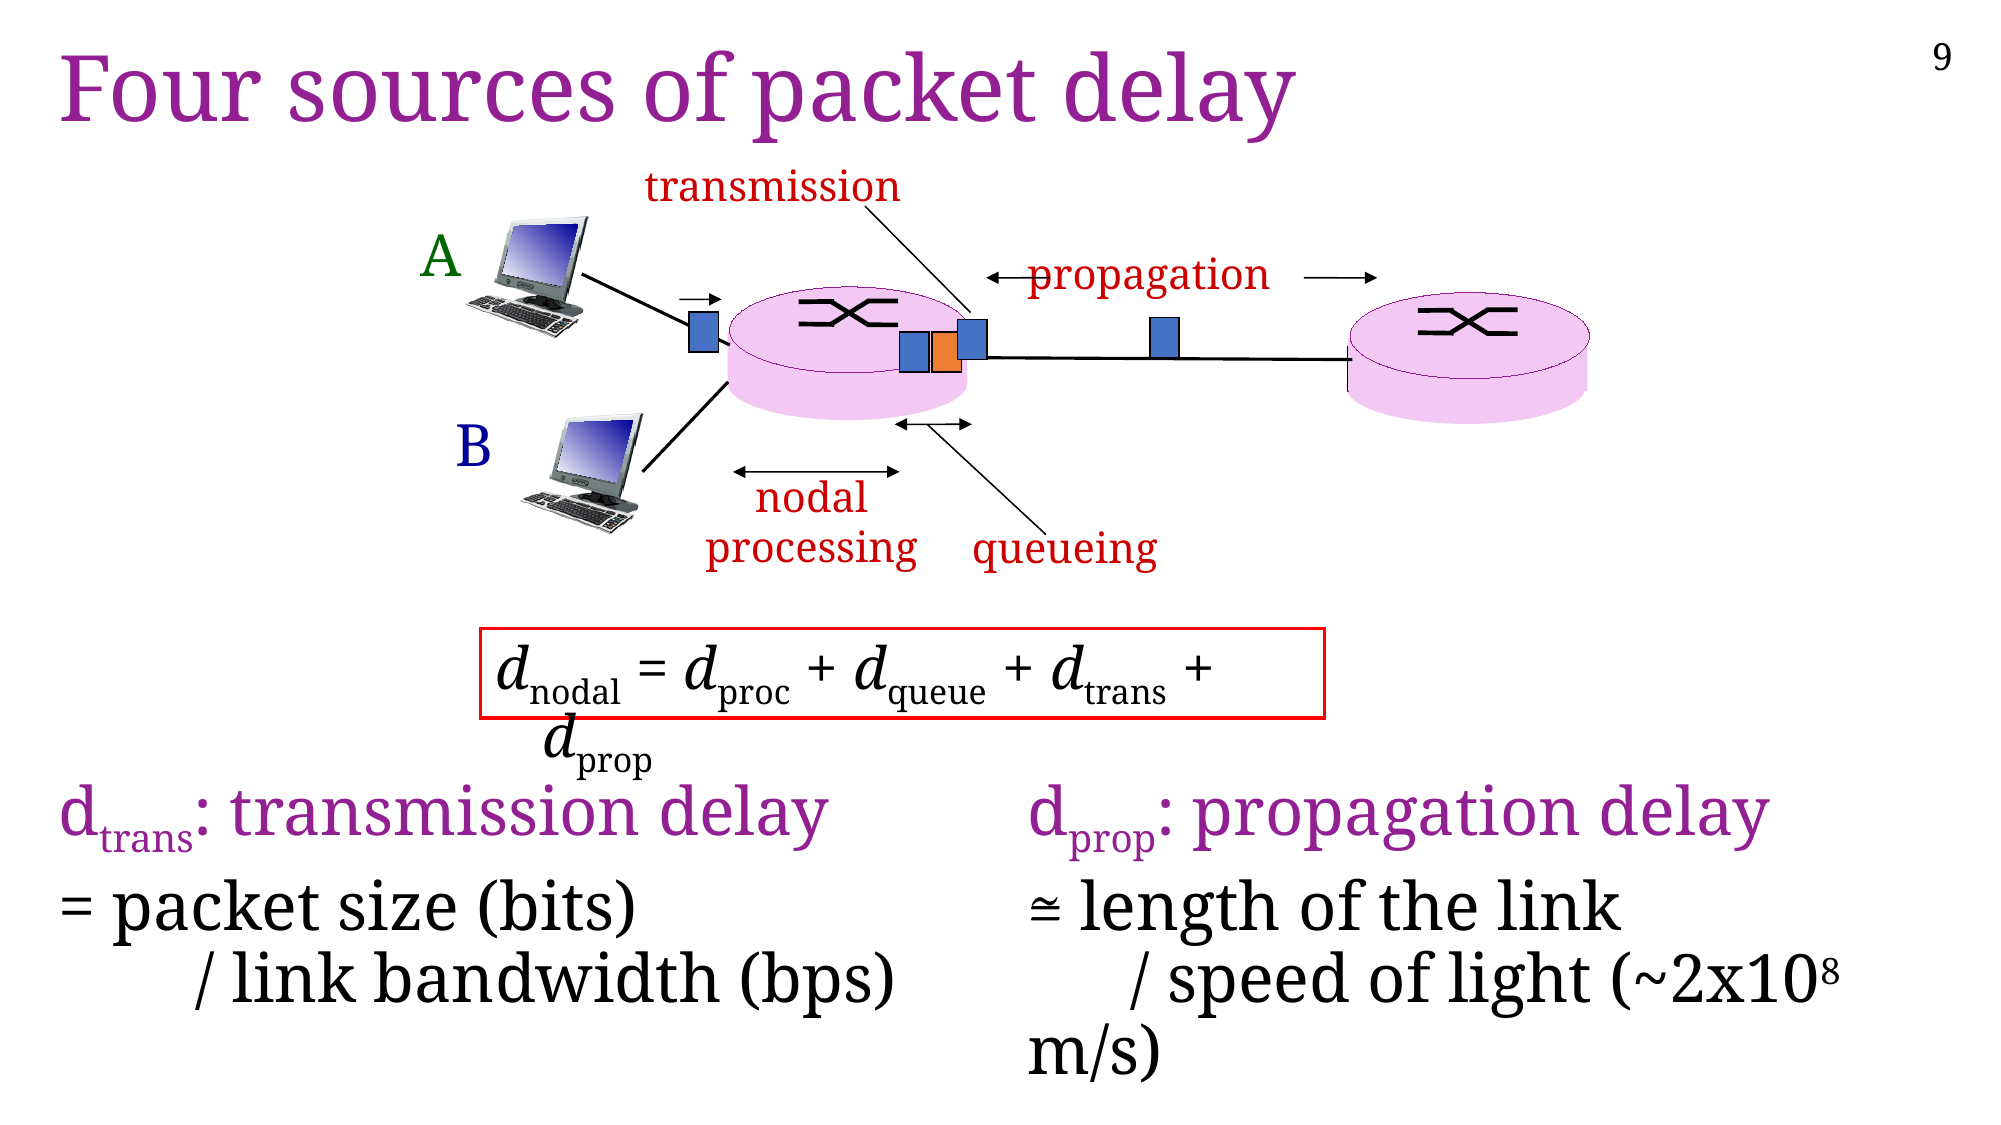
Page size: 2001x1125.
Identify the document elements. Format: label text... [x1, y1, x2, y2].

title Four sources of packet delay [43, 25, 1953, 158]
list dprop: propagation delay ≅ length of the link / speed of light (~2x108 m/s) [1012, 762, 1953, 1101]
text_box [406, 152, 1590, 719]
list dtrans: transmission delay = packet size (bits) / link bandwidth (bps) [43, 762, 988, 1101]
